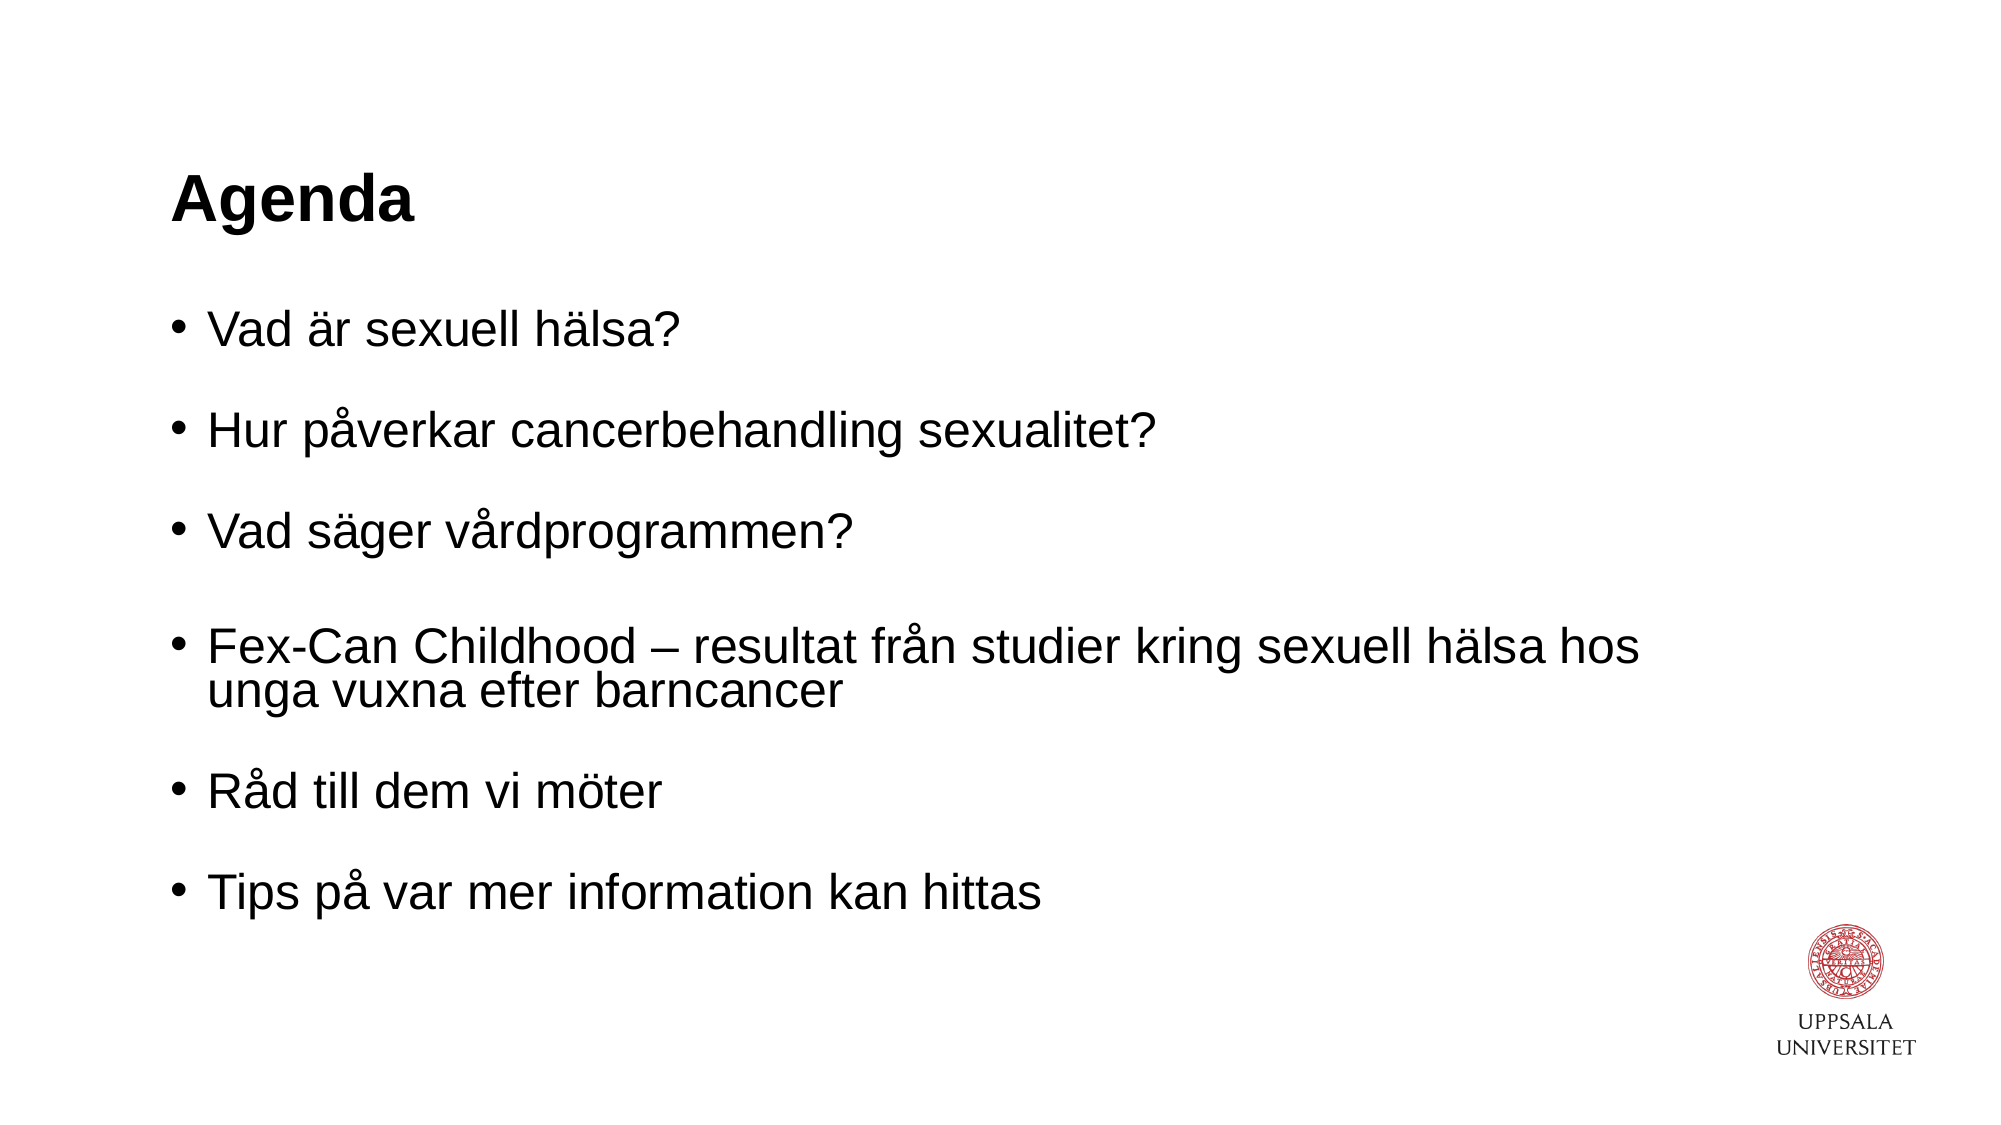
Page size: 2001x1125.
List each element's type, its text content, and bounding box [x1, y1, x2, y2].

list Vad är sexuell hälsa? Hur påverkar cancerbehandling sexualitet? Vad säger vårdprogrammen? Fex-Can Childhood – resultat från studier kring sexuell hälsa hos unga vuxna efter barncancer Råd till dem vi möter Tips på var mer information kan hittas [155, 254, 1710, 952]
picture [1777, 924, 1916, 1055]
title Agenda [155, 137, 1710, 254]
